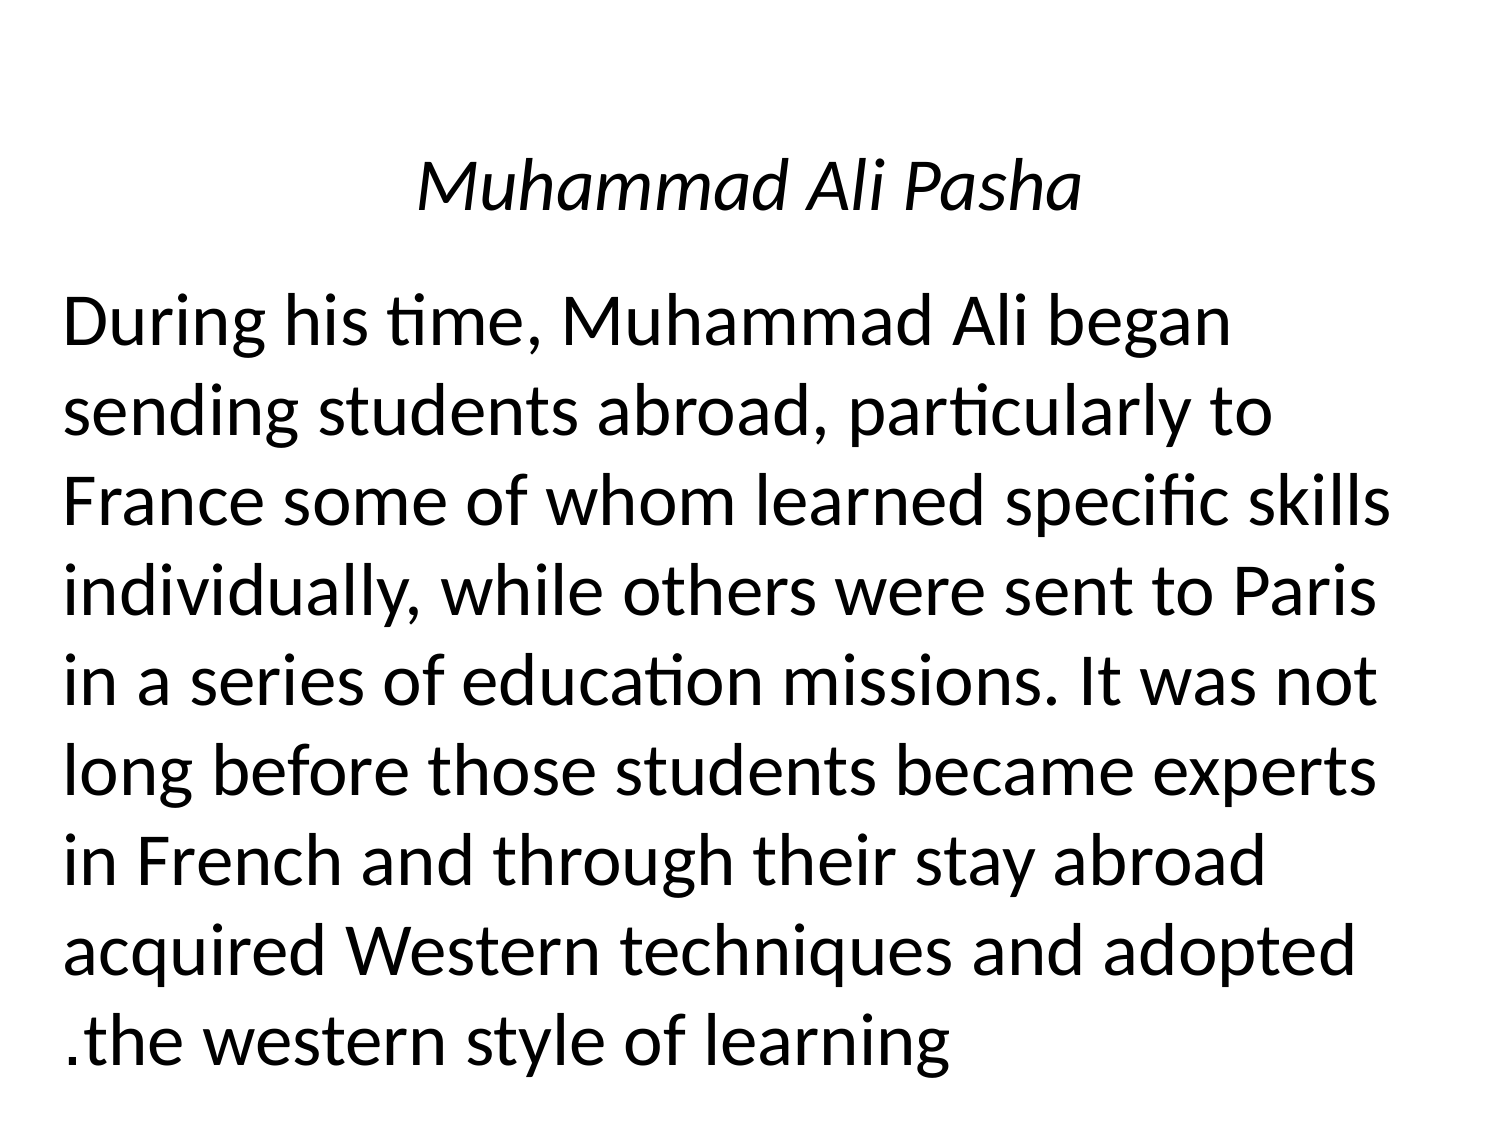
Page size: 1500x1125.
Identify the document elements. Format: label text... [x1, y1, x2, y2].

title Muhammad Ali Pasha [75, 45, 1425, 233]
list During his time, Muhammad Ali began sending students abroad, particularly to France some of whom learned specific skills individually, while others were sent to Paris in a series of education missions. It was not long before those students became experts in French and through their stay abroad acquired Western techniques and adopted the western style of learning. [47, 262, 1462, 950]
